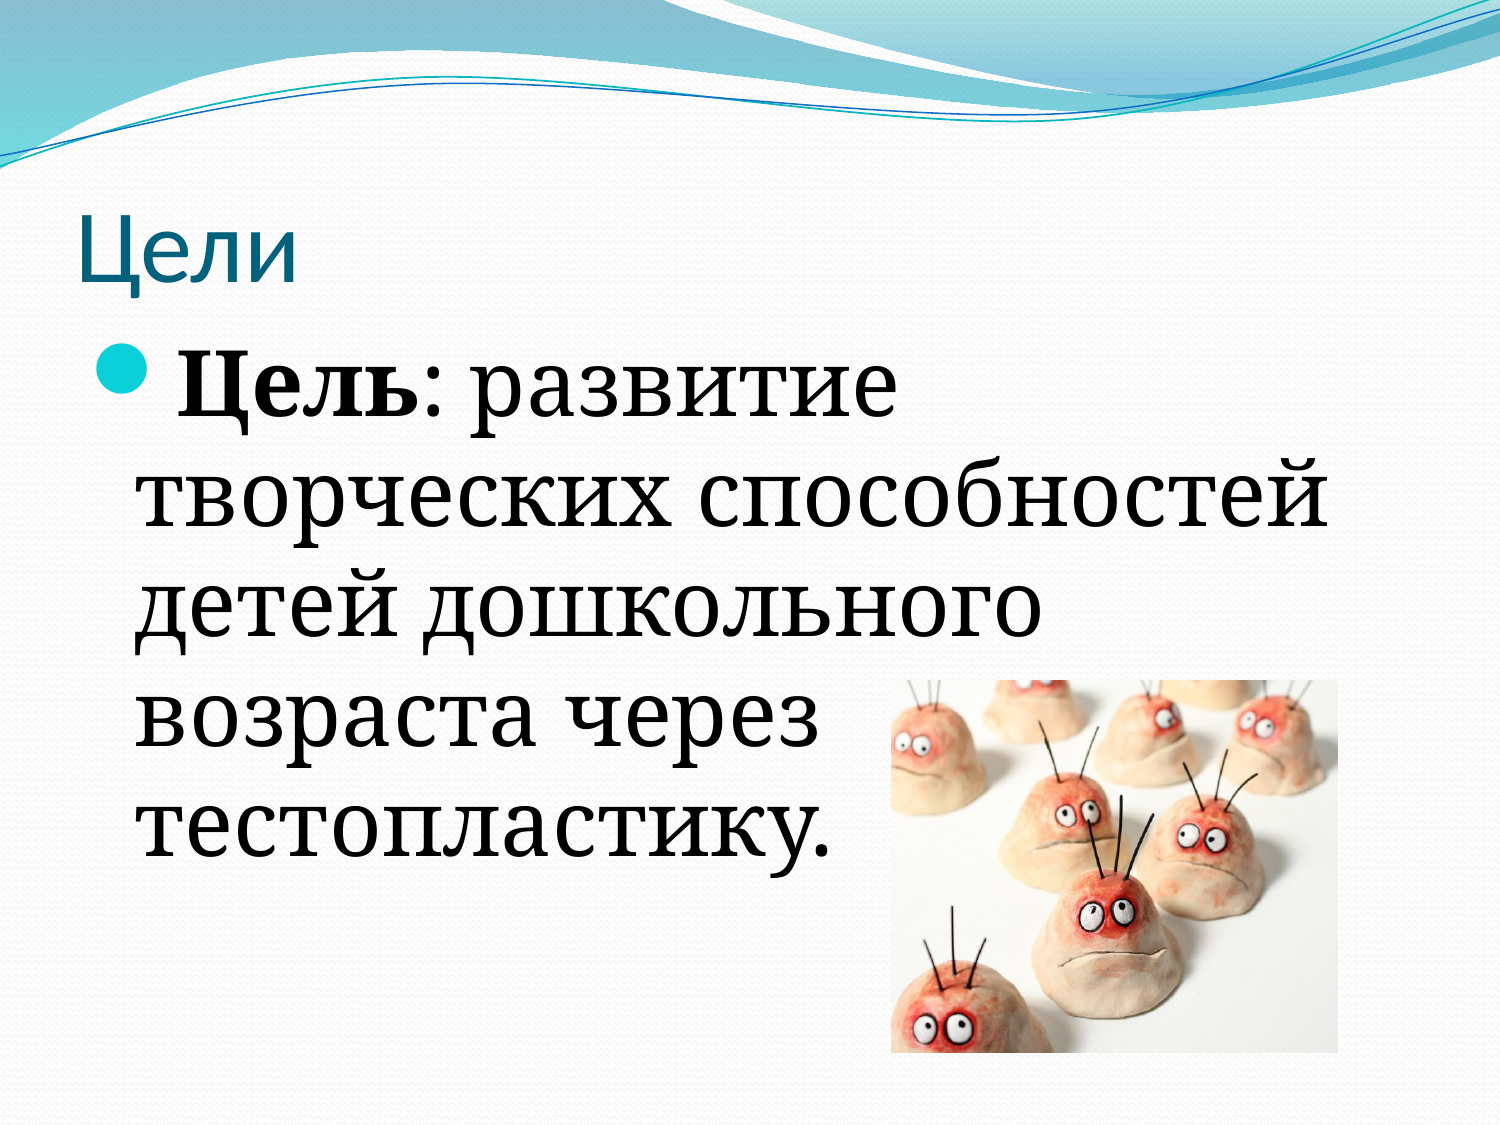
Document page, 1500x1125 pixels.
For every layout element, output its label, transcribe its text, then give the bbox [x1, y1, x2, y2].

title Цели [75, 115, 1425, 303]
picture [891, 680, 1338, 1053]
list Цель: развитие творческих способностей детей дошкольного возраста через тестопластику. [75, 317, 1425, 1038]
